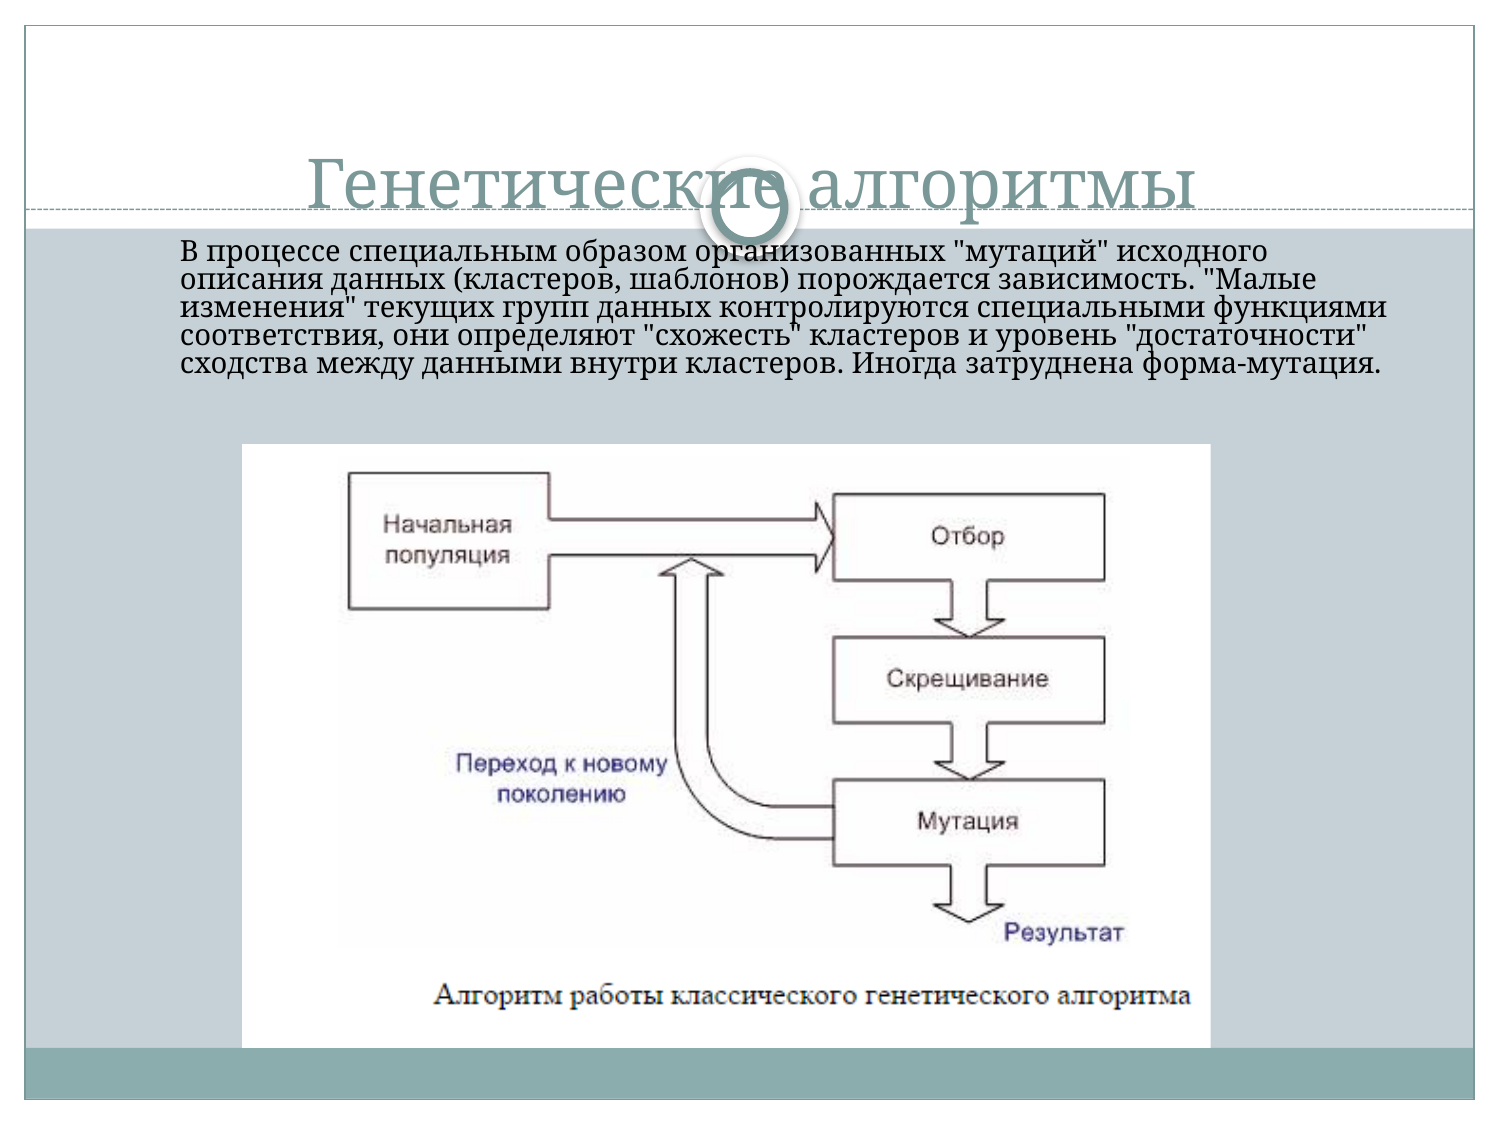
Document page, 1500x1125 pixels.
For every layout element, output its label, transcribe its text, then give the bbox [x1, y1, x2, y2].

picture [241, 444, 1211, 1048]
title Генетические алгоритмы [76, 42, 1428, 231]
list В процессе специальным образом организованных "мутаций" исходного описания данных (кластеров, шаблонов) порождается зависимость. "Малые изменения" текущих групп данных контролируются специальными функциями соответствия, они определяют "схожесть" кластеров и уровень "достаточности" сходства между данными внутри кластеров. Иногда затруднена форма-мутация. [64, 231, 1436, 457]
